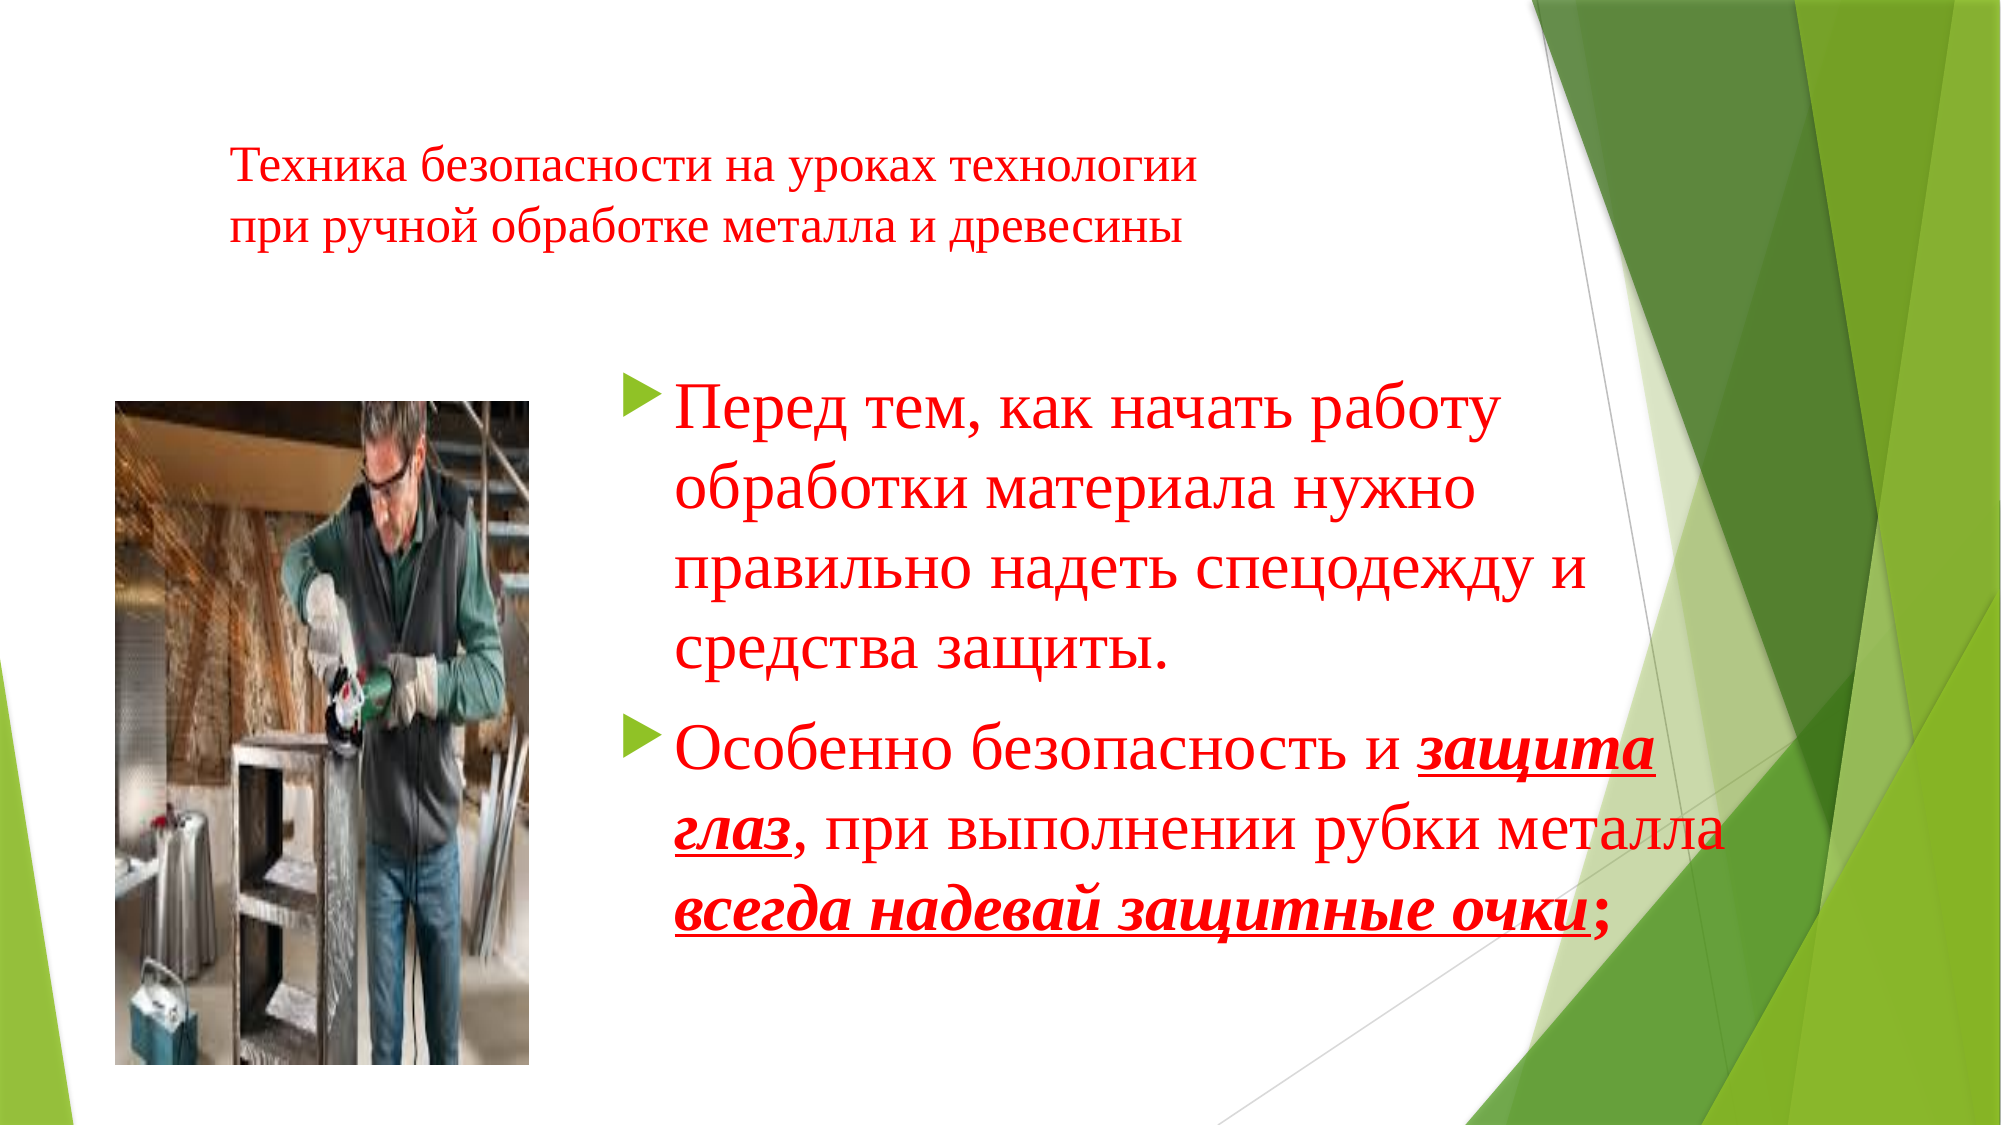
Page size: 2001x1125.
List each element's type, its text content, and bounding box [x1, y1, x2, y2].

list Перед тем, как начать работу обработки материала нужно правильно надеть спецодежду и средства защиты. Особенно безопасность и защита глаз, при выполнении рубки металла всегда надевай защитные очки; [603, 354, 1781, 1065]
picture [115, 400, 529, 1066]
title Техника безопасности на уроках технологии при ручной обработке металла и древесины [214, 61, 1659, 324]
